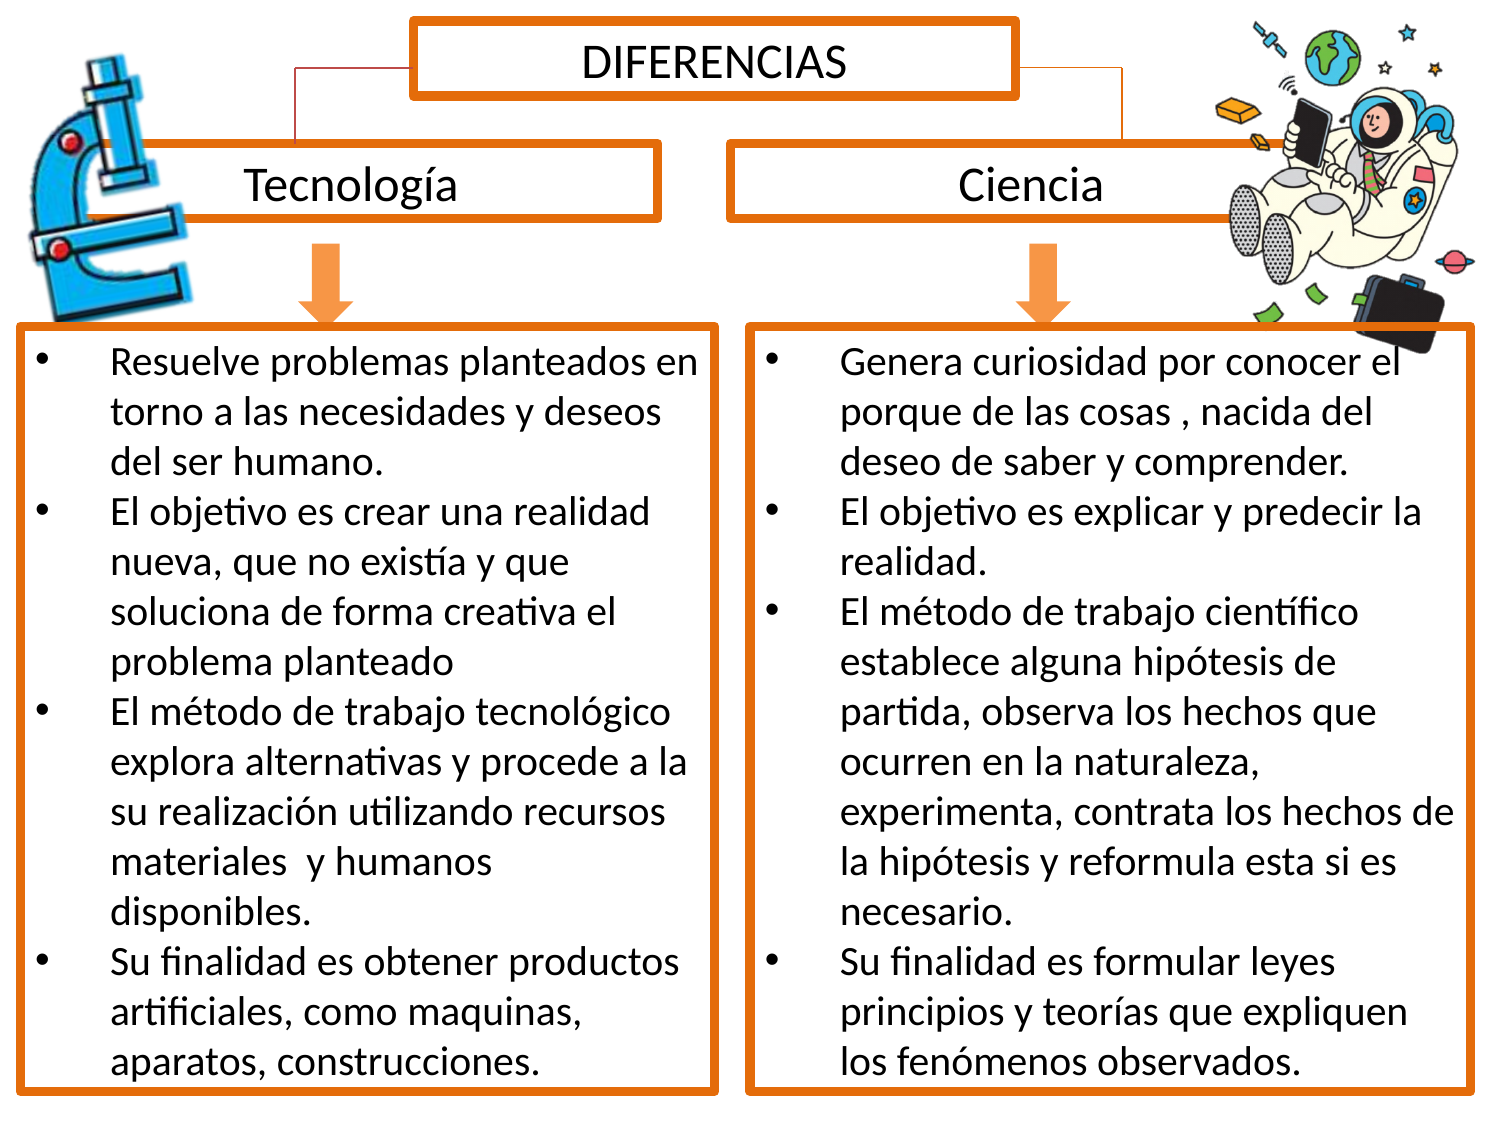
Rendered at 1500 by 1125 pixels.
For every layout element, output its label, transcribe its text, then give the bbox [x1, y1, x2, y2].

picture [0, 11, 231, 326]
text_box DIFERENCIAS [413, 21, 1016, 96]
text_box [1013, 241, 1073, 326]
picture [1204, 6, 1483, 358]
text_box Resuelve problemas planteados en torno a las necesidades y deseos del ser humano. El objetivo es crear una realidad nueva, que no existía y que soluciona de forma creativa el problema planteado El método de trabajo tecnológico explora alternativas y procede a la su realización utilizando recursos materiales y humanos disponibles. Su finalidad es obtener productos artificiales, como maquinas, aparatos, construcciones. [20, 326, 715, 1092]
text_box Tecnología [210, 143, 658, 219]
text_box Genera curiosidad por conocer el porque de las cosas , nacida del deseo de saber y comprender. El objetivo es explicar y predecir la realidad. El método de trabajo científico establece alguna hipótesis de partida, observa los hechos que ocurren en la naturaleza, experimenta, contrata los hechos de la hipótesis y reformula esta si es necesario. Su finalidad es formular leyes principios y teorías que expliquen los fenómenos observados. [750, 326, 1471, 1092]
text_box [296, 241, 356, 326]
text_box Ciencia [730, 143, 1199, 219]
